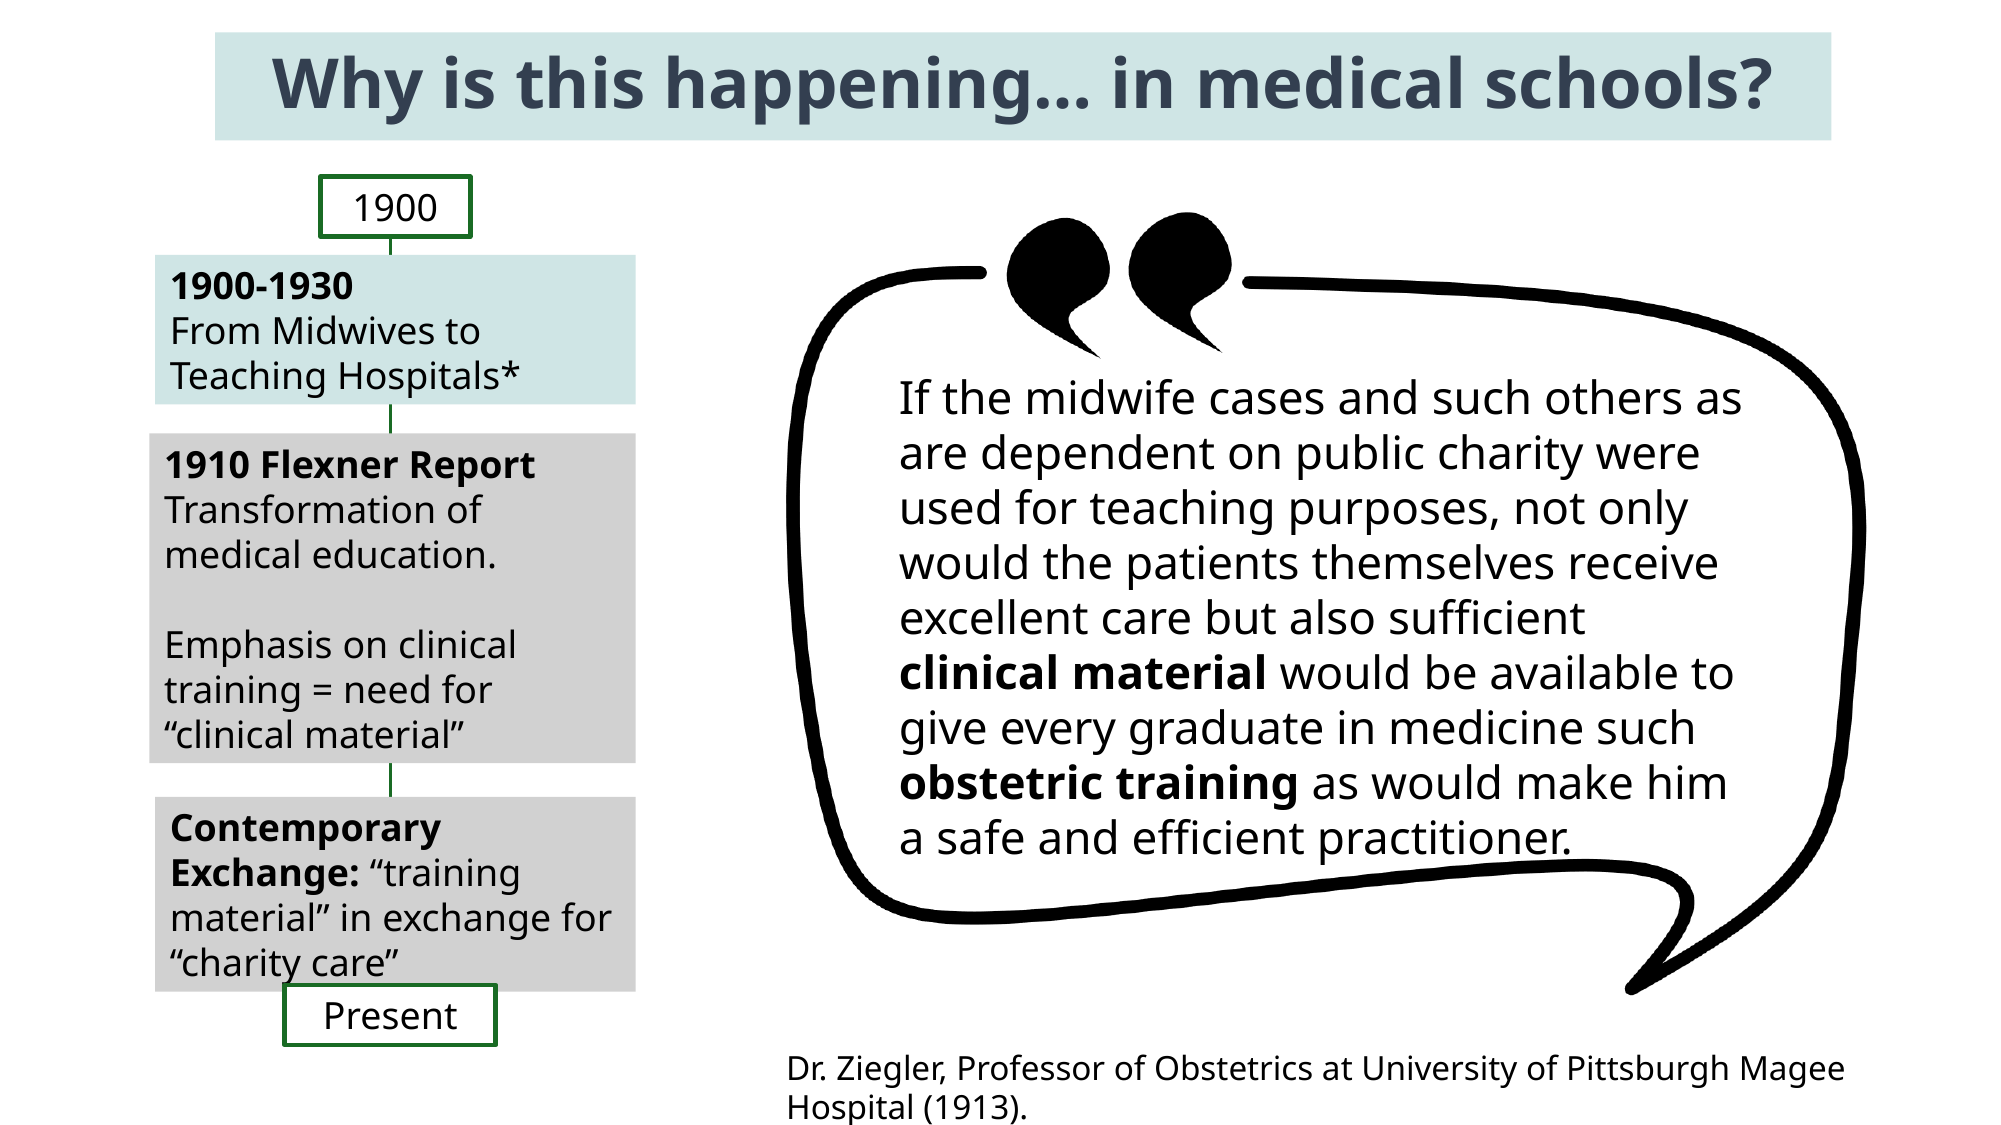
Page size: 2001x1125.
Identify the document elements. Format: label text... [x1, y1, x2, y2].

text_box Contemporary Exchange: “training material” in exchange for “charity care” [155, 796, 389, 992]
text_box 1900 [320, 176, 471, 237]
text_box Present [284, 985, 496, 1045]
text_box Why is this happening… in medical schools? [215, 32, 1832, 141]
text_box 1910 Flexner Report Transformation of medical education. Emphasis on clinical training = need for “clinical material” [149, 433, 389, 764]
text_box 1910 Flexner Report Transformation of medical education. Emphasis on clinical training = need for “clinical material” [391, 433, 636, 764]
text_box [771, 202, 1881, 996]
text_box 1900-1930 From Midwives to Teaching Hospitals* [155, 254, 389, 405]
text_box Contemporary Exchange: “training material” in exchange for “charity care” [391, 796, 636, 992]
text_box Dr. Ziegler, Professor of Obstetrics at University of Pittsburgh Magee Hospital (1913). [771, 1039, 1951, 1125]
text_box 1900-1930 From Midwives to Teaching Hospitals* [391, 254, 636, 405]
